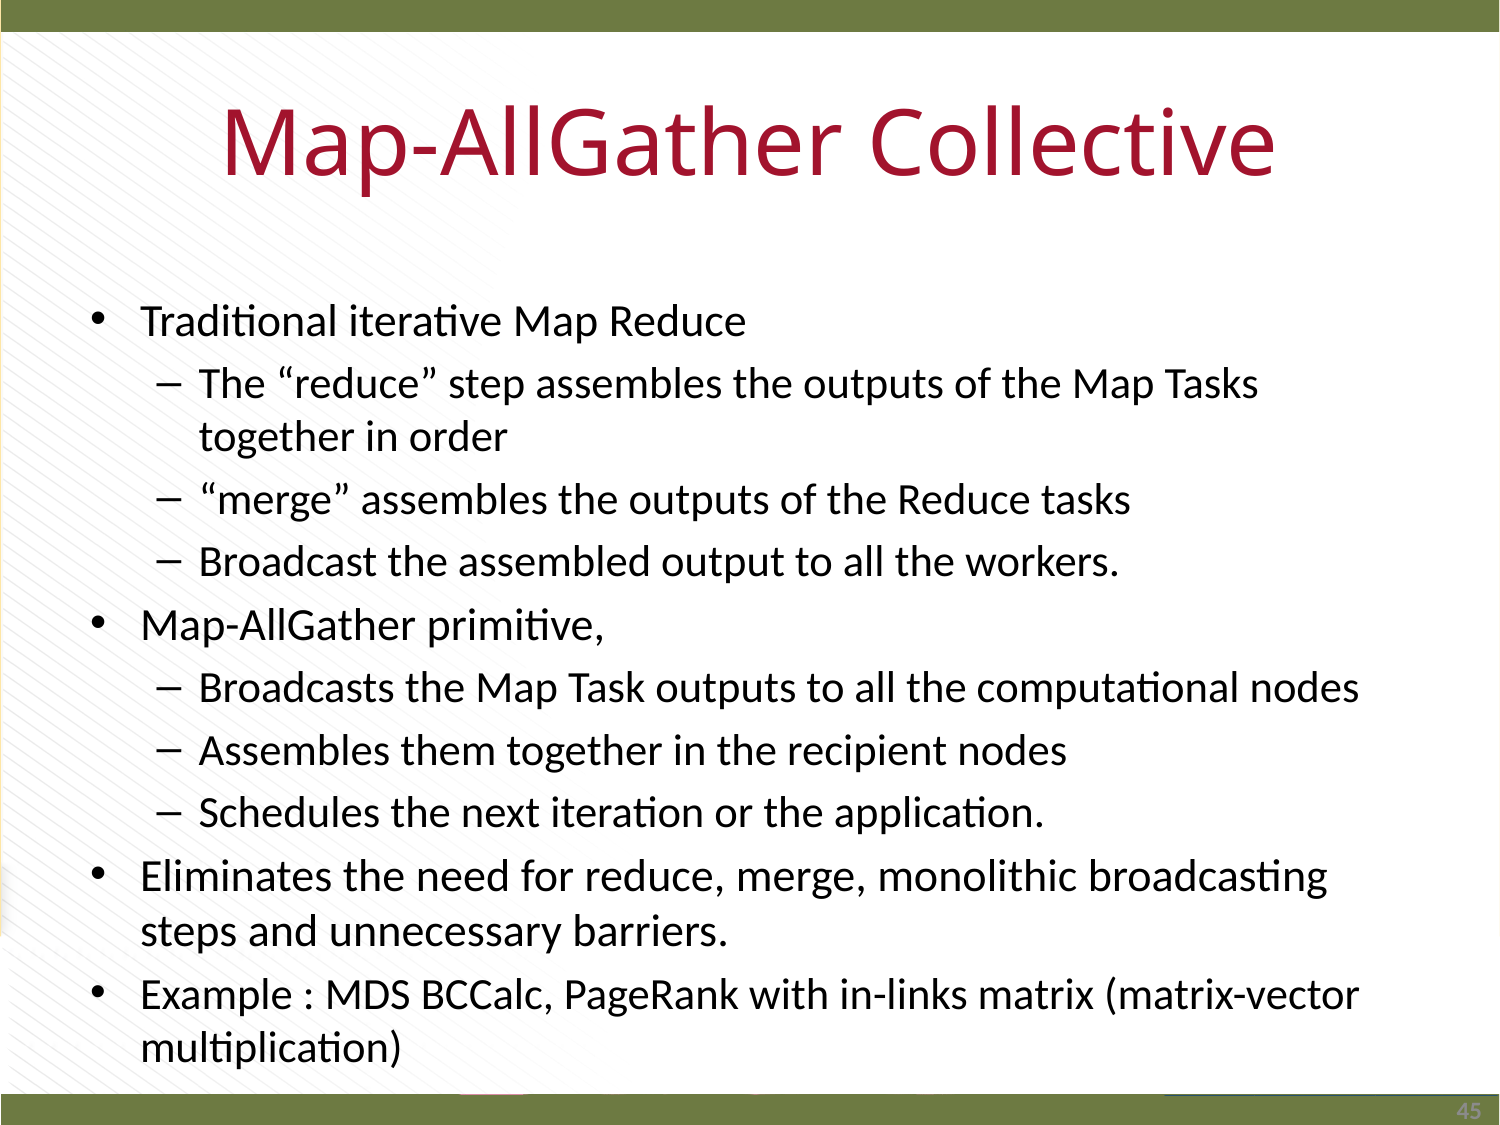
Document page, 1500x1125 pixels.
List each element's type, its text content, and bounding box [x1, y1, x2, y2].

list Traditional iterative Map Reduce The “reduce” step assembles the outputs of the Map Tasks together in order “merge” assembles the outputs of the Reduce tasks Broadcast the assembled output to all the workers. Map-AllGather primitive, Broadcasts the Map Task outputs to all the computational nodes Assembles them together in the recipient nodes Schedules the next iteration or the application. Eliminates the need for reduce, merge, monolithic broadcasting steps and unnecessary barriers. Example : MDS BCCalc, PageRank with in-links matrix (matrix-vector multiplication) [75, 282, 1425, 1088]
slide_number 45 [1147, 1079, 1498, 1125]
title Map-AllGather Collective [75, 45, 1425, 233]
picture [0, 0, 1500, 1125]
